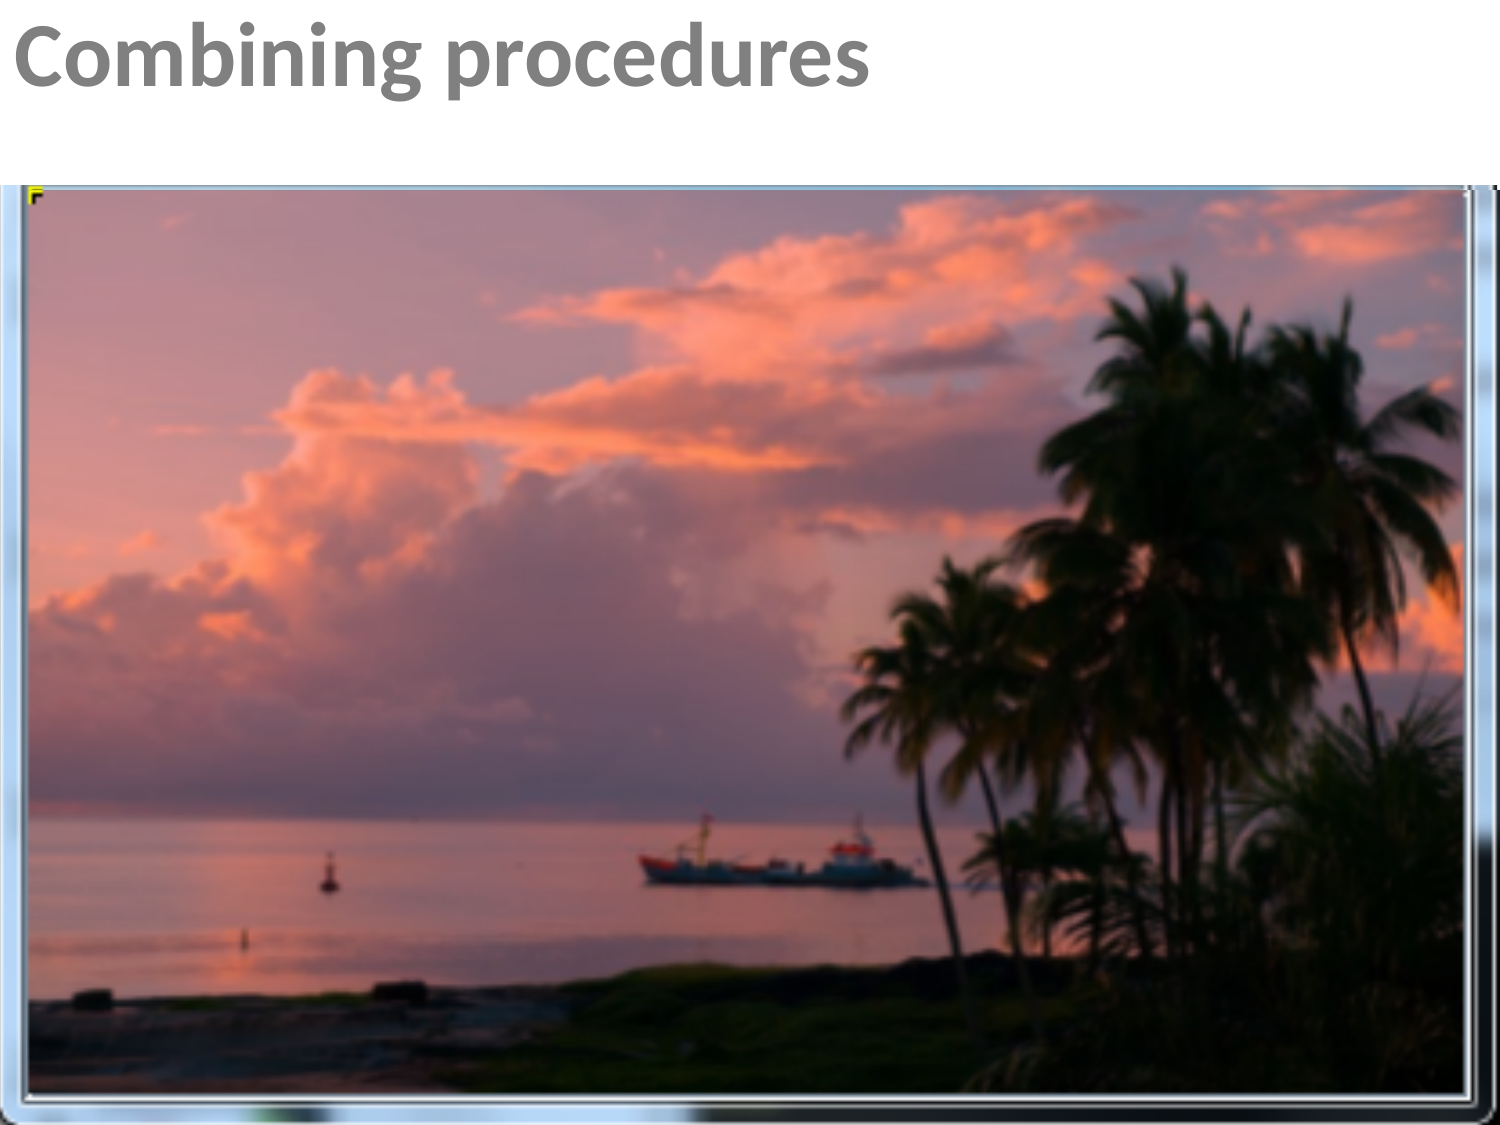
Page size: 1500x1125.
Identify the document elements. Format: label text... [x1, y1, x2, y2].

picture [0, 185, 1500, 1125]
text_box Combining procedures [0, 0, 1500, 190]
